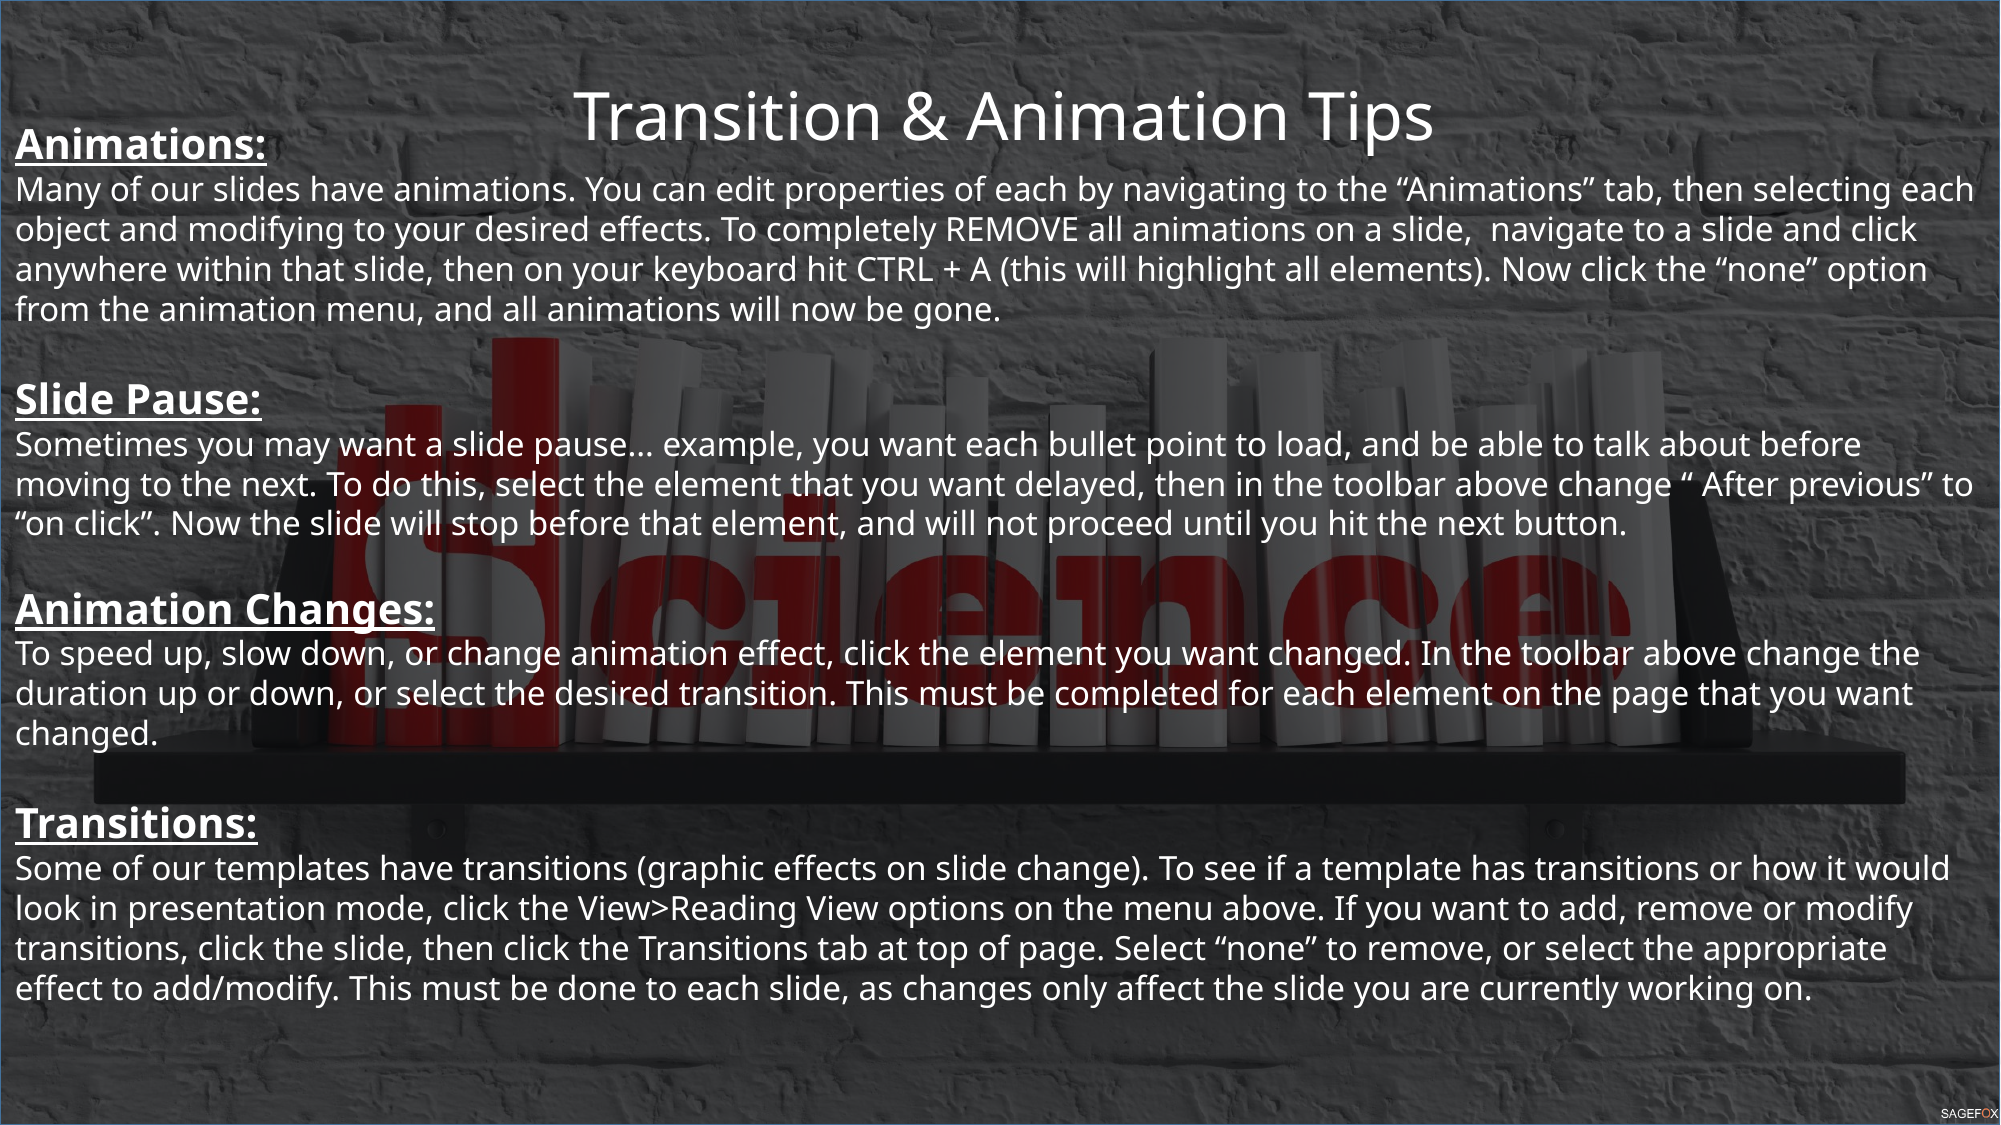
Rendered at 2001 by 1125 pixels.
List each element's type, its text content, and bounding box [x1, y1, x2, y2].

title Transition & Animation Tips [477, 59, 1532, 177]
text_box Animations: Many of our slides have animations. You can edit properties of each by navigating to the “Animations” tab, then selecting each object and modifying to your desired effects. To completely REMOVE all animations on a slide, navigate to a slide and click anywhere within that slide, then on your keyboard hit CTRL + A (this will highlight all elements). Now click the “none” option from the animation menu, and all animations will now be gone. Slide Pause: Sometimes you may want a slide pause… example, you want each bullet point to load, and be able to talk about before moving to the next. To do this, select the element that you want delayed, then in the toolbar above change “ After previous” to “on click”. Now the slide will stop before that element, and will not proceed until you hit the next button. Animation Changes: To speed up, slow down, or change animation effect, click the element you want changed. In the toolbar above change the duration up or down, or select the desired transition. This must be completed for each element on the page that you want changed. Transitions: Some of our templates have transitions (graphic effects on slide change). To see if a template has transitions or how it would look in presentation mode, click the View>Reading View options on the menu above. If you want to add, remove or modify transitions, click the slide, then click the Transitions tab at top of page. Select “none” to remove, or select the appropriate effect to add/modify. This must be done to each slide, as changes only affect the slide you are currently working on. [0, 0, 2000, 1125]
